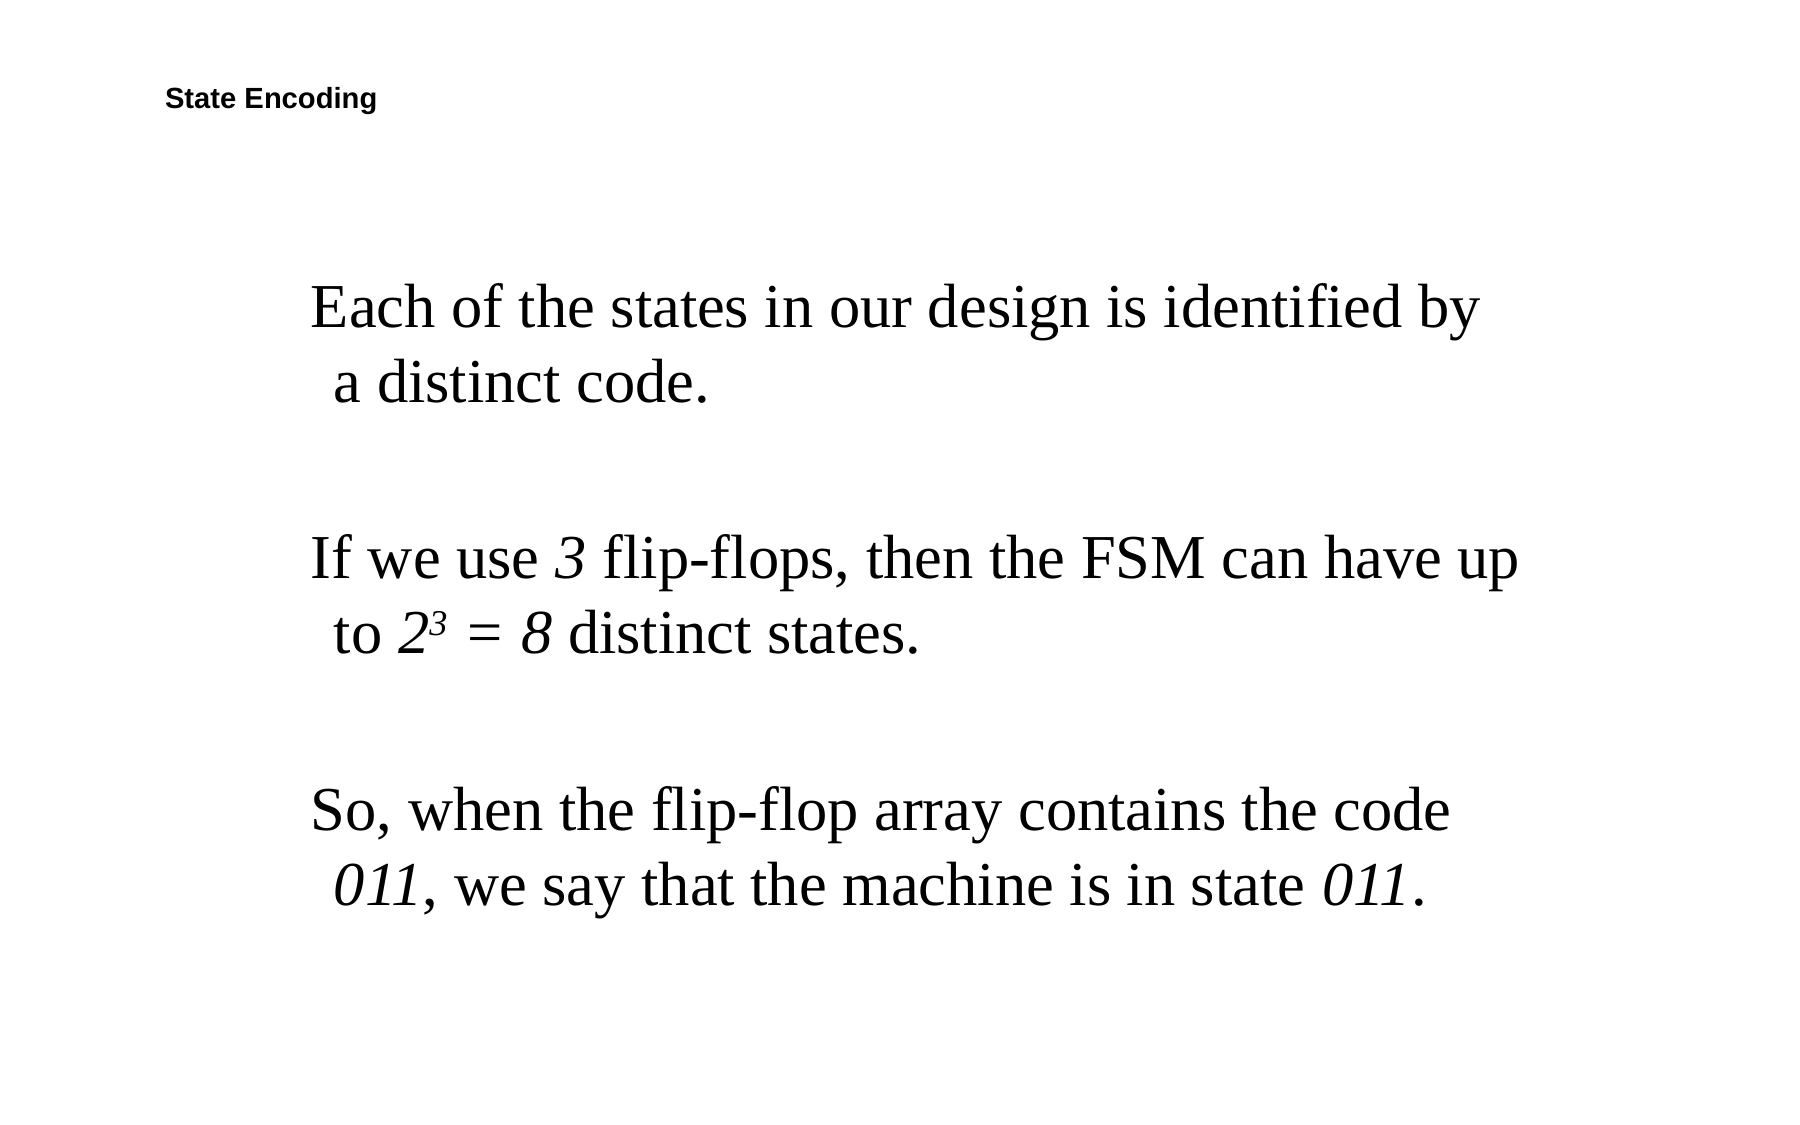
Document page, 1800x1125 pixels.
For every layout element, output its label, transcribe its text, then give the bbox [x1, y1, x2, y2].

list Each of the states in our design is identified by a distinct code. If we use 3 flip-flops, then the FSM can have up to 23 = 8 distinct states. So, when the flip-flop array contains the code 011, we say that the machine is in state 011. [262, 249, 1538, 1066]
title State Encoding [150, 3, 1650, 191]
